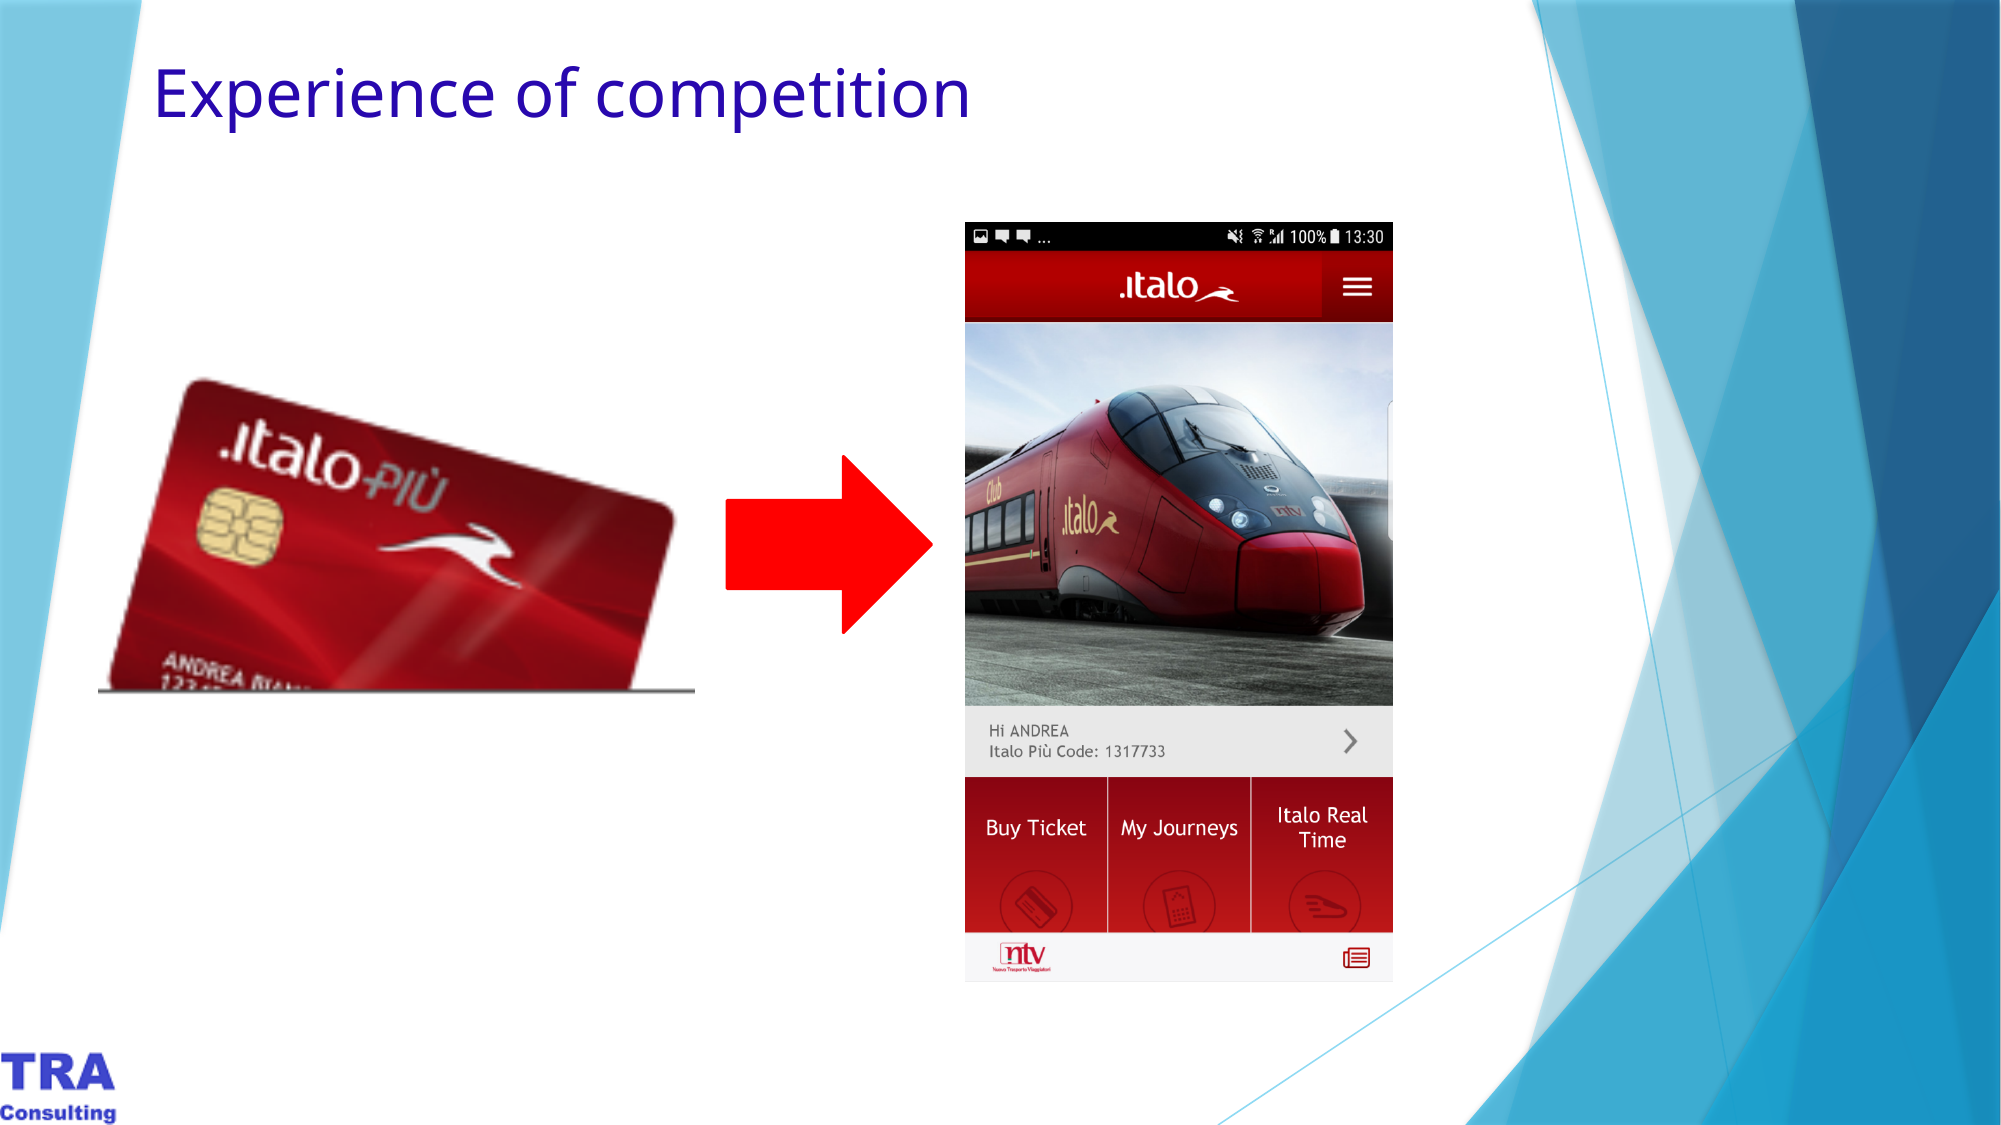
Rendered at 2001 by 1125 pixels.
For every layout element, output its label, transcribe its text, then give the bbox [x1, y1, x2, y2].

subtitle Experience of competition [137, 42, 1412, 223]
picture [965, 221, 1394, 983]
text_box [725, 455, 933, 635]
picture [0, 1050, 118, 1125]
picture [97, 358, 696, 708]
